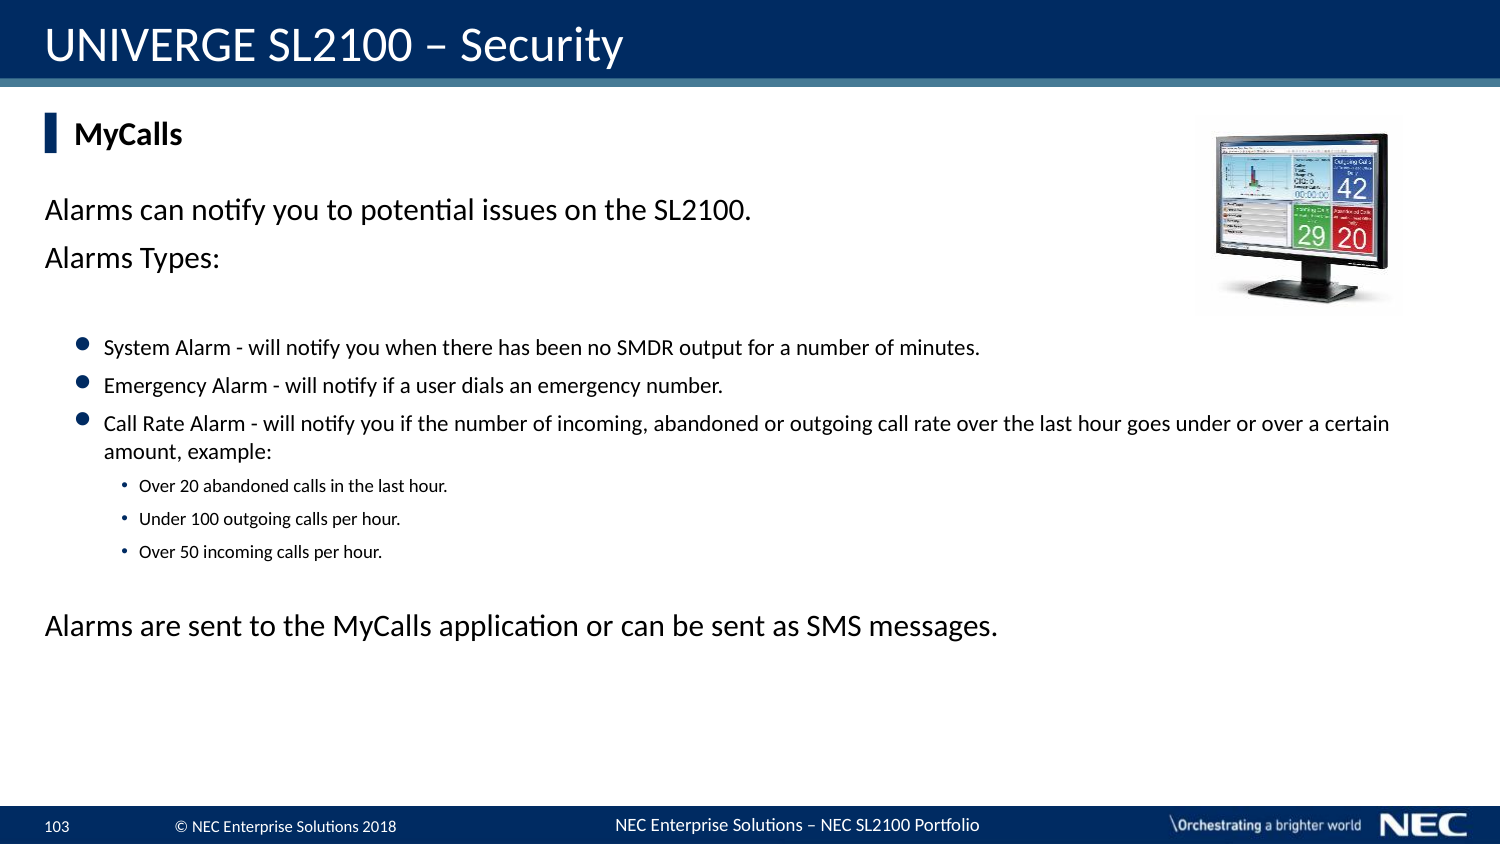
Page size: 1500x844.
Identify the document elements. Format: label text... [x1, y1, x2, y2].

table_cell Unified Communications included with the CPU-C1 and CPU-C1-A BE116758 - Screen sharing, Presence & Instant Messaging BE116760 - Web Conferencing (4 channels built in with the CPU-C1 & CPU-C1-A) BE117473 - Deskphone / Softphone control [1187, 116, 1410, 329]
text_box MyCalls Alarms can notify you to potential issues on the SL2100. Alarms Types: System Alarm - will notify you when there has been no SMDR output for a number of minutes. Emergency Alarm - will notify if a user dials an emergency number. Call Rate Alarm - will notify you if the number of incoming, abandoned or outgoing call rate over the last hour goes under or over a certain amount, example: Over 20 abandoned calls in the last hour. Under 100 outgoing calls per hour. Over 50 incoming calls per hour. Alarms are sent to the MyCalls application or can be sent as SMS messages. [29, 104, 1417, 738]
title UNIVERGE SL2100 – Security [29, 2, 1471, 80]
picture [1194, 114, 1404, 317]
picture [0, 806, 1500, 844]
